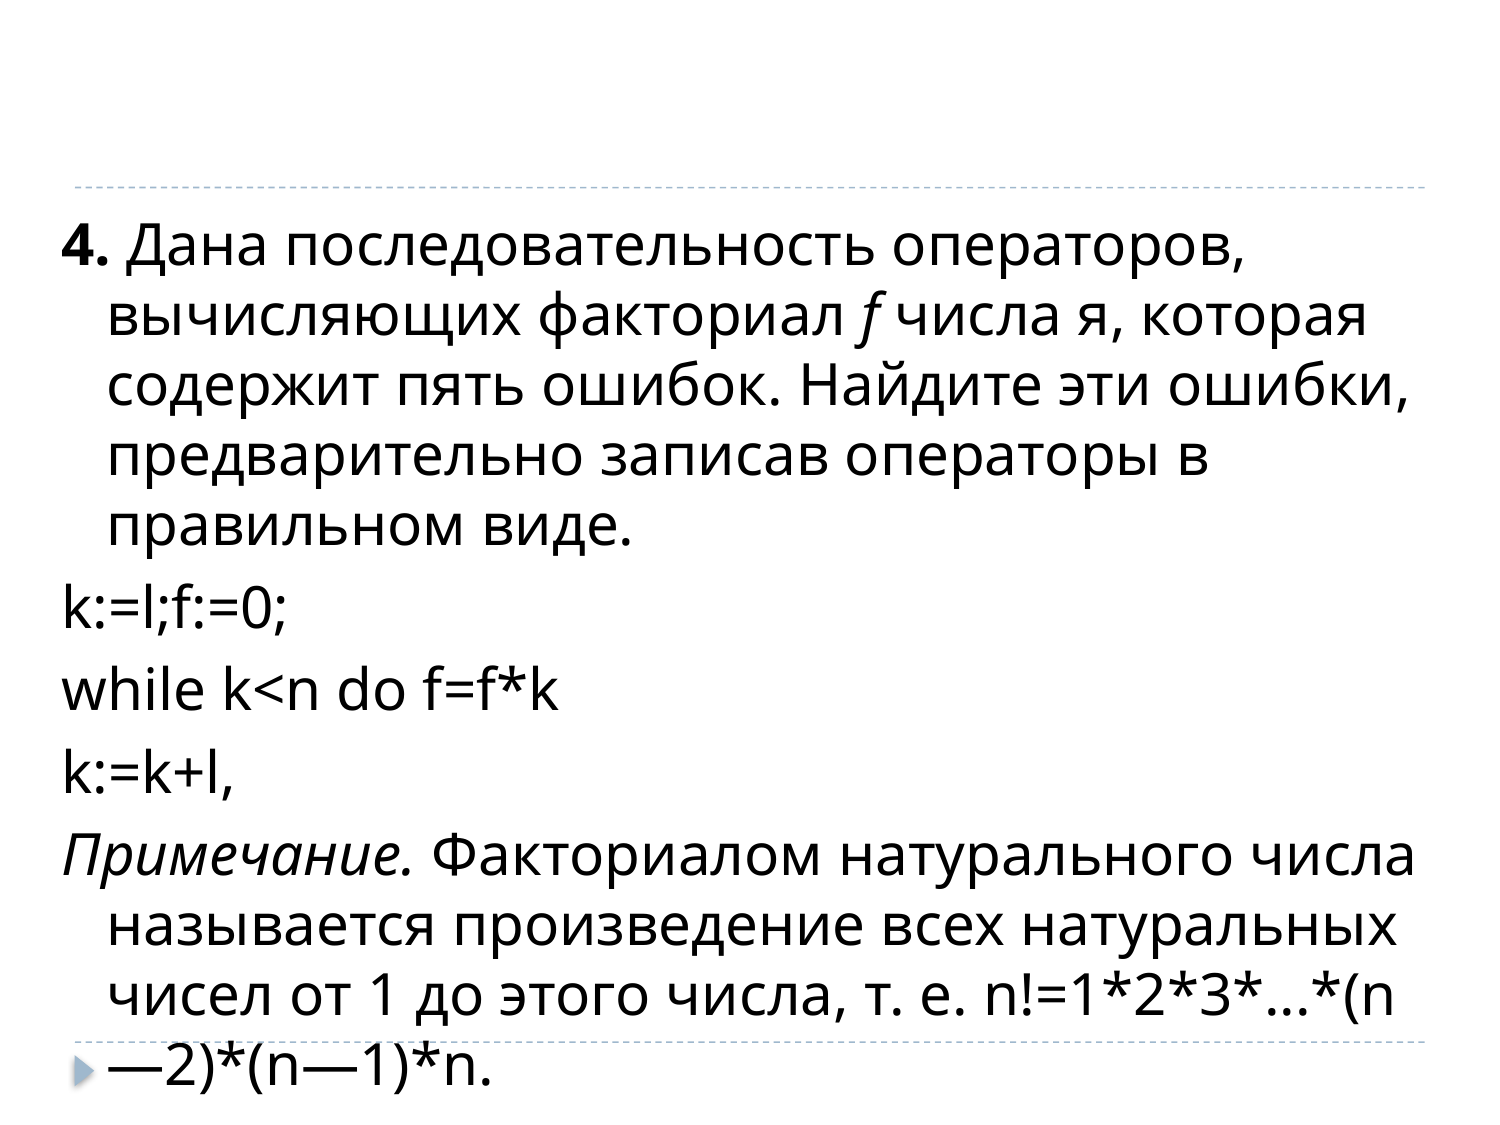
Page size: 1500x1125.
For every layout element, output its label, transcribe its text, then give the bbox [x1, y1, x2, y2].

list 4. Дана последовательность операторов, вычисляющих факториал f числа я, которая содержит пять ошибок. Найдите эти ошибки, предварительно записав операторы в правильном виде. k:=l;f:=0; while k<n do f=f*k k:=k+l, Примечание. Факториалом натурального числа называется произведение всех натуральных чисел от 1 до этого числа, т. е. n!=1*2*3*...*(n—2)*(n—1)*n. [46, 200, 1465, 1055]
